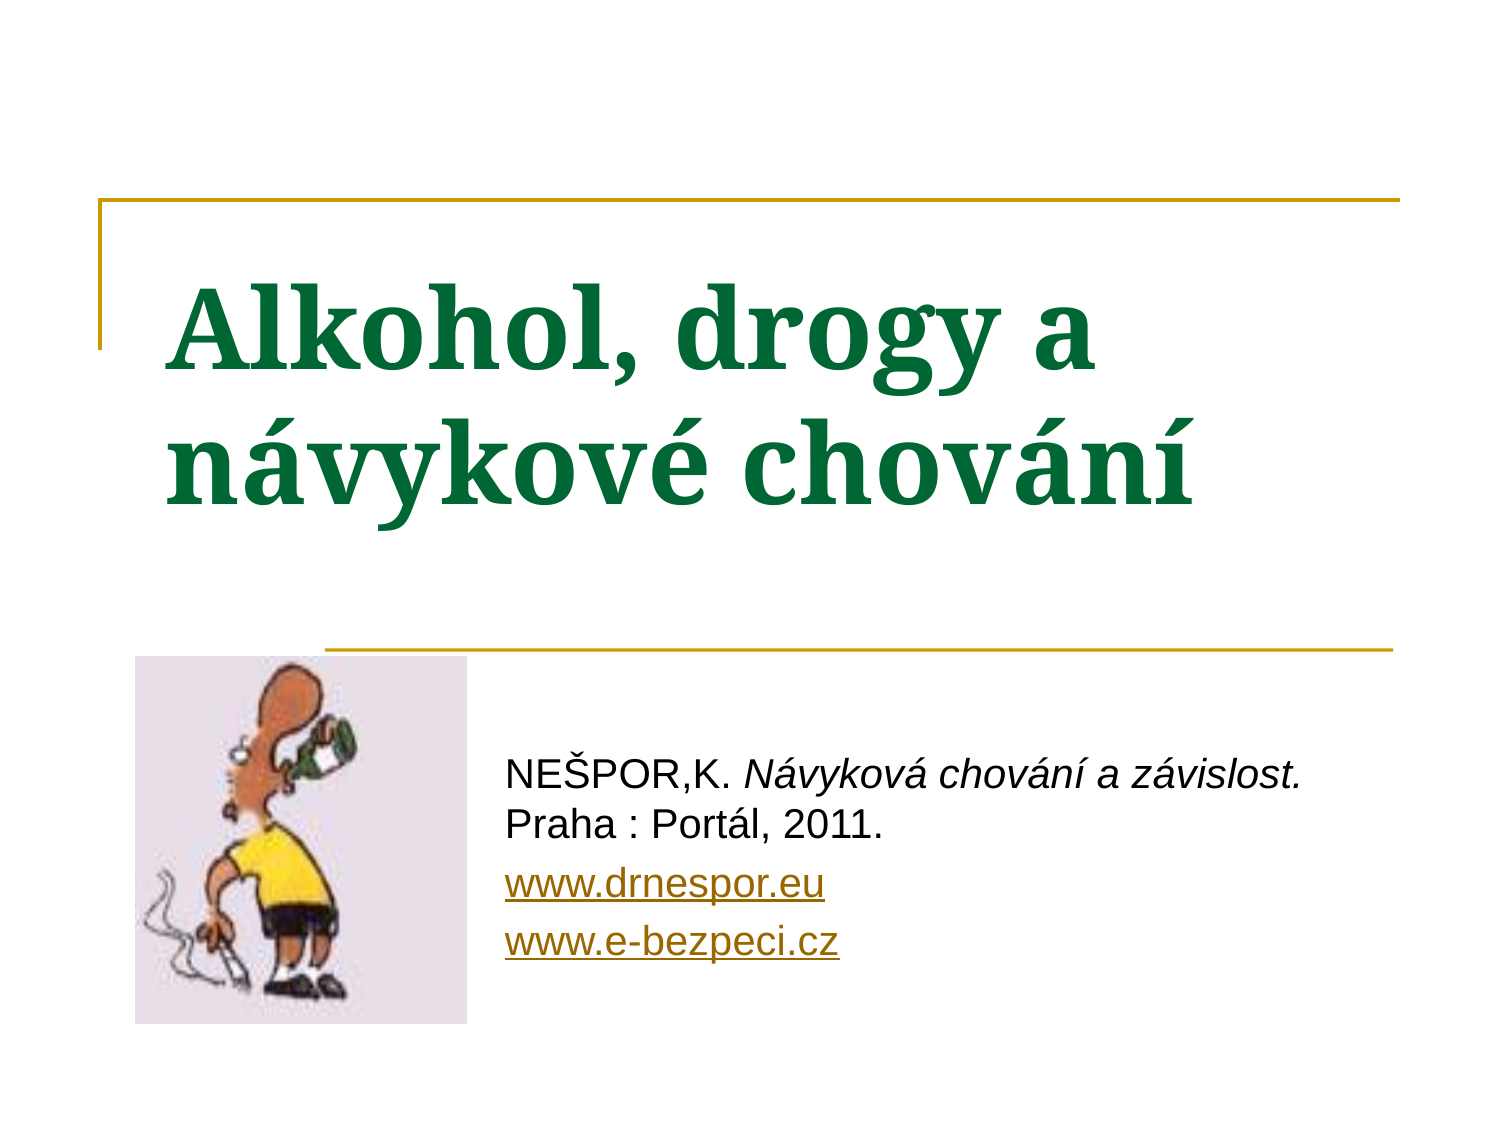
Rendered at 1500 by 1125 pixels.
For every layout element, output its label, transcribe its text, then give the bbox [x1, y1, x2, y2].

subtitle NEŠPOR,K. Návyková chování a závislost. Praha : Portál, 2011. www.drnespor.eu www.e-bezpeci.cz [490, 739, 1412, 1028]
picture [135, 656, 467, 1024]
title Alkohol, drogy a návykové chování [150, 249, 1401, 538]
